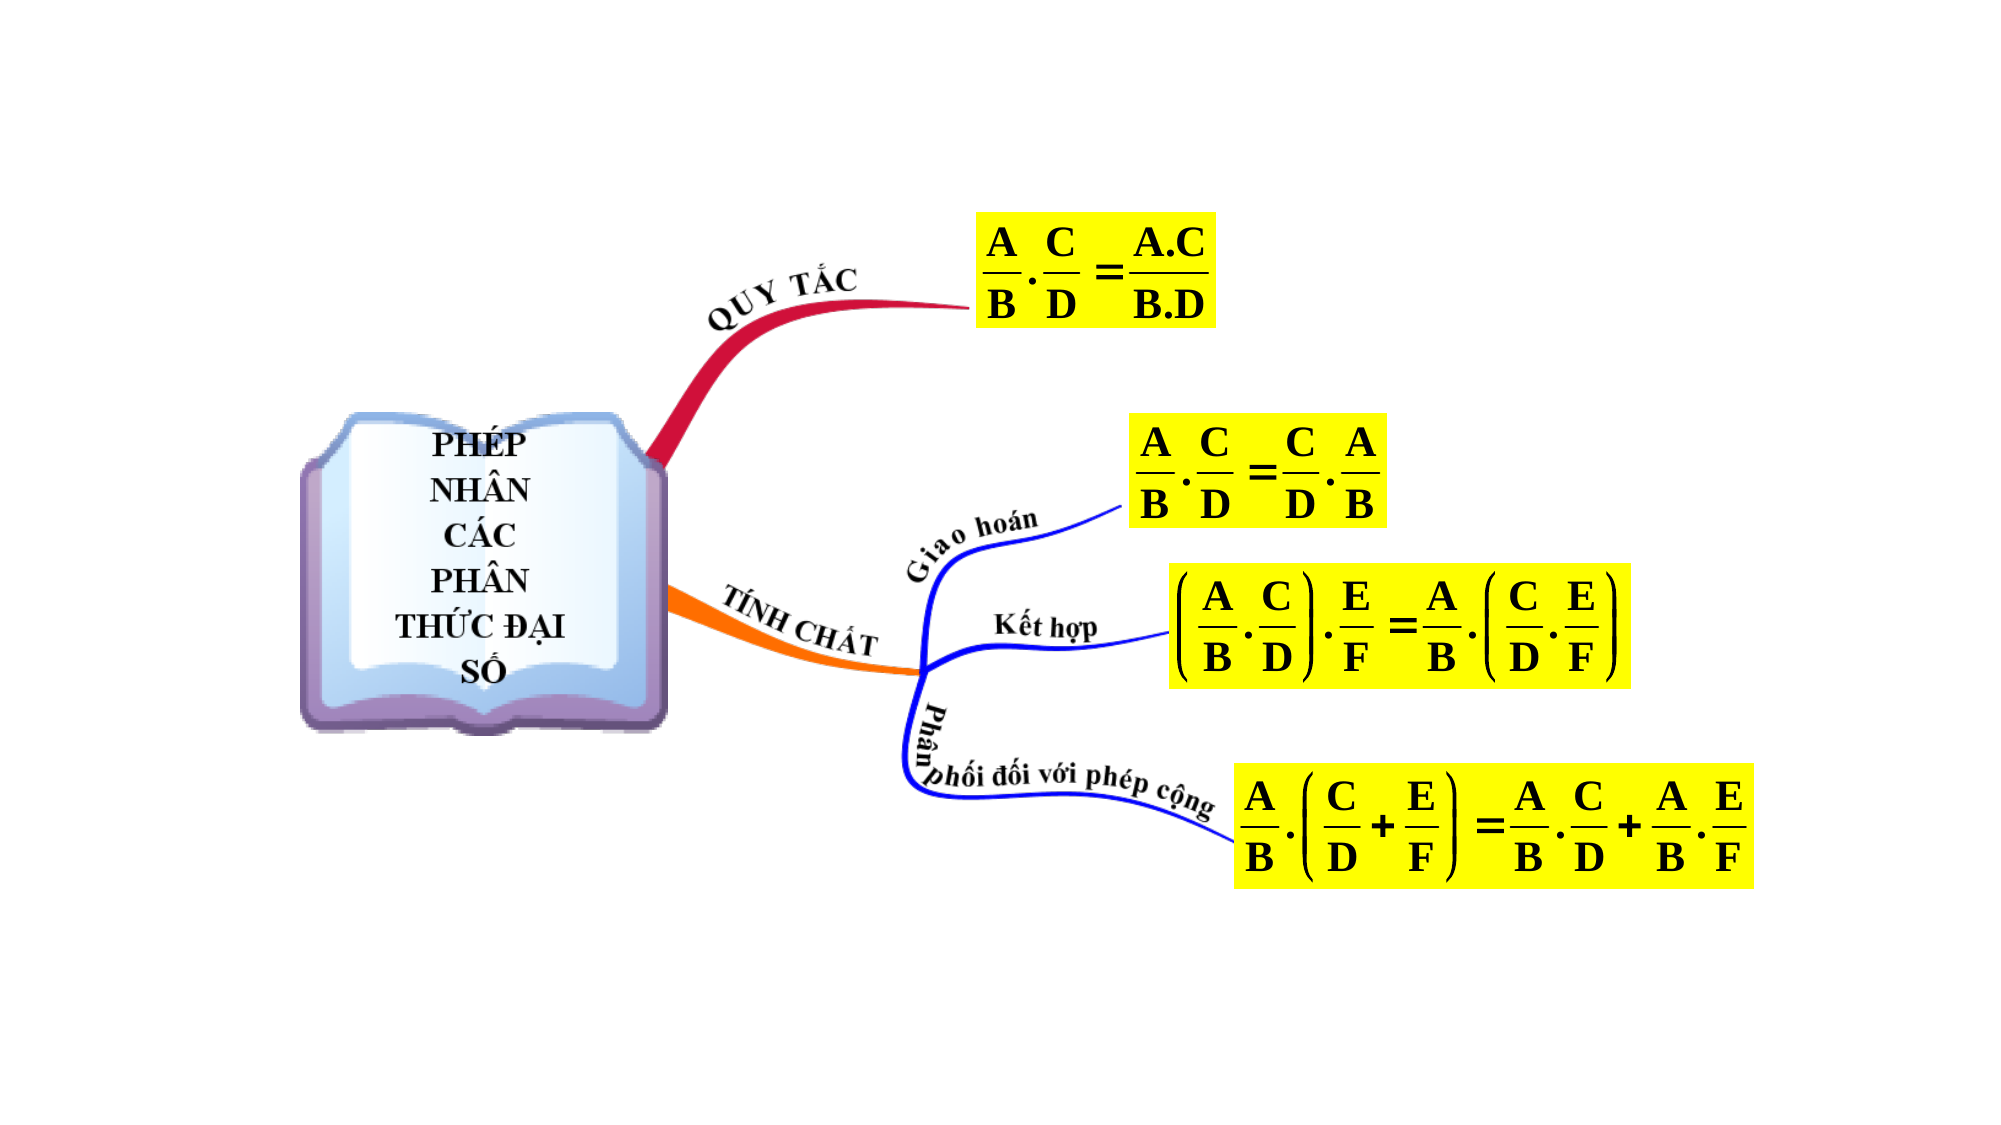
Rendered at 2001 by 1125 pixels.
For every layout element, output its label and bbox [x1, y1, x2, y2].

text_box [976, 212, 1216, 329]
text_box [1129, 412, 1388, 529]
text_box [1168, 562, 1631, 690]
text_box [1233, 762, 1754, 890]
picture [299, 258, 1278, 885]
